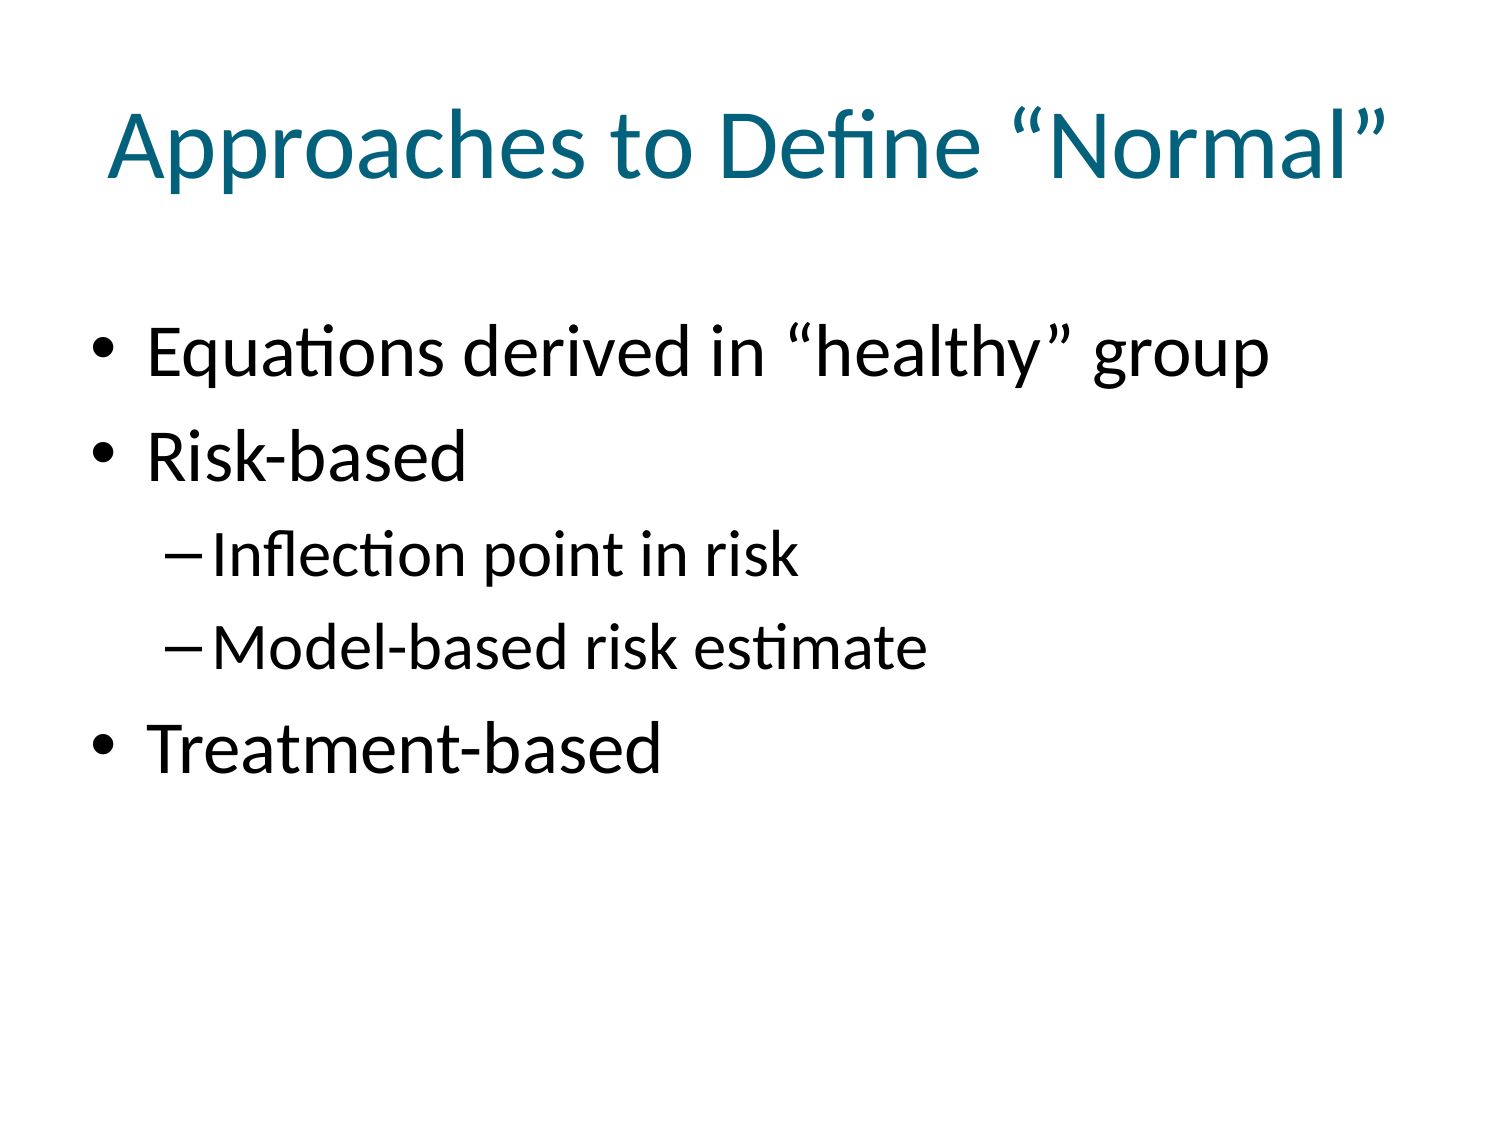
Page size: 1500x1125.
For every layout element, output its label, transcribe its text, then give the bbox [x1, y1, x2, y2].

list Equations derived in “healthy” group Risk-based Inflection point in risk Model-based risk estimate Treatment-based [75, 294, 1500, 1107]
title Approaches to Define “Normal” [75, 45, 1425, 233]
